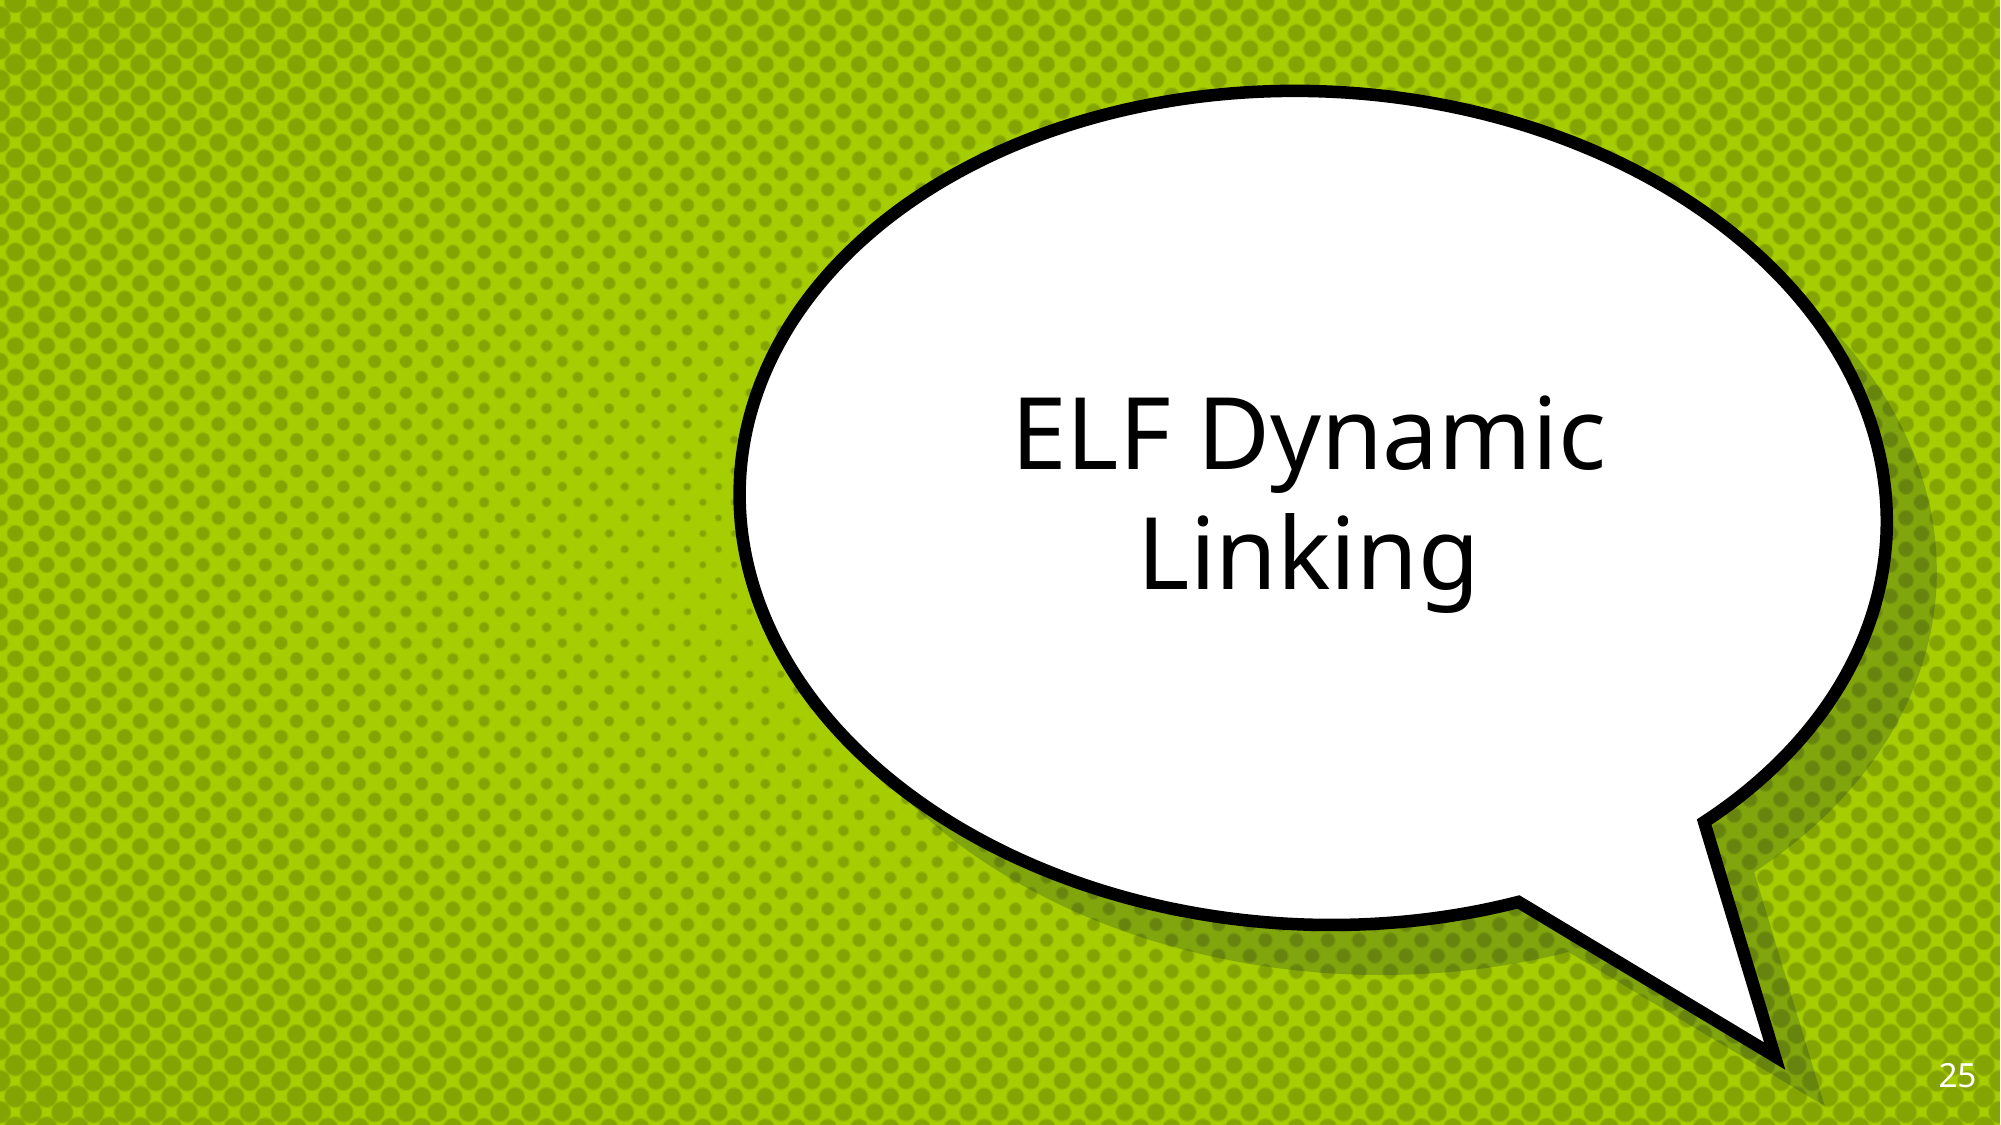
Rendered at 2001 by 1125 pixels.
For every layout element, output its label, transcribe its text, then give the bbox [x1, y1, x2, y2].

slide_number 24 [1871, 1038, 1992, 1125]
title ELF Dynamic Linking [896, 362, 1721, 617]
